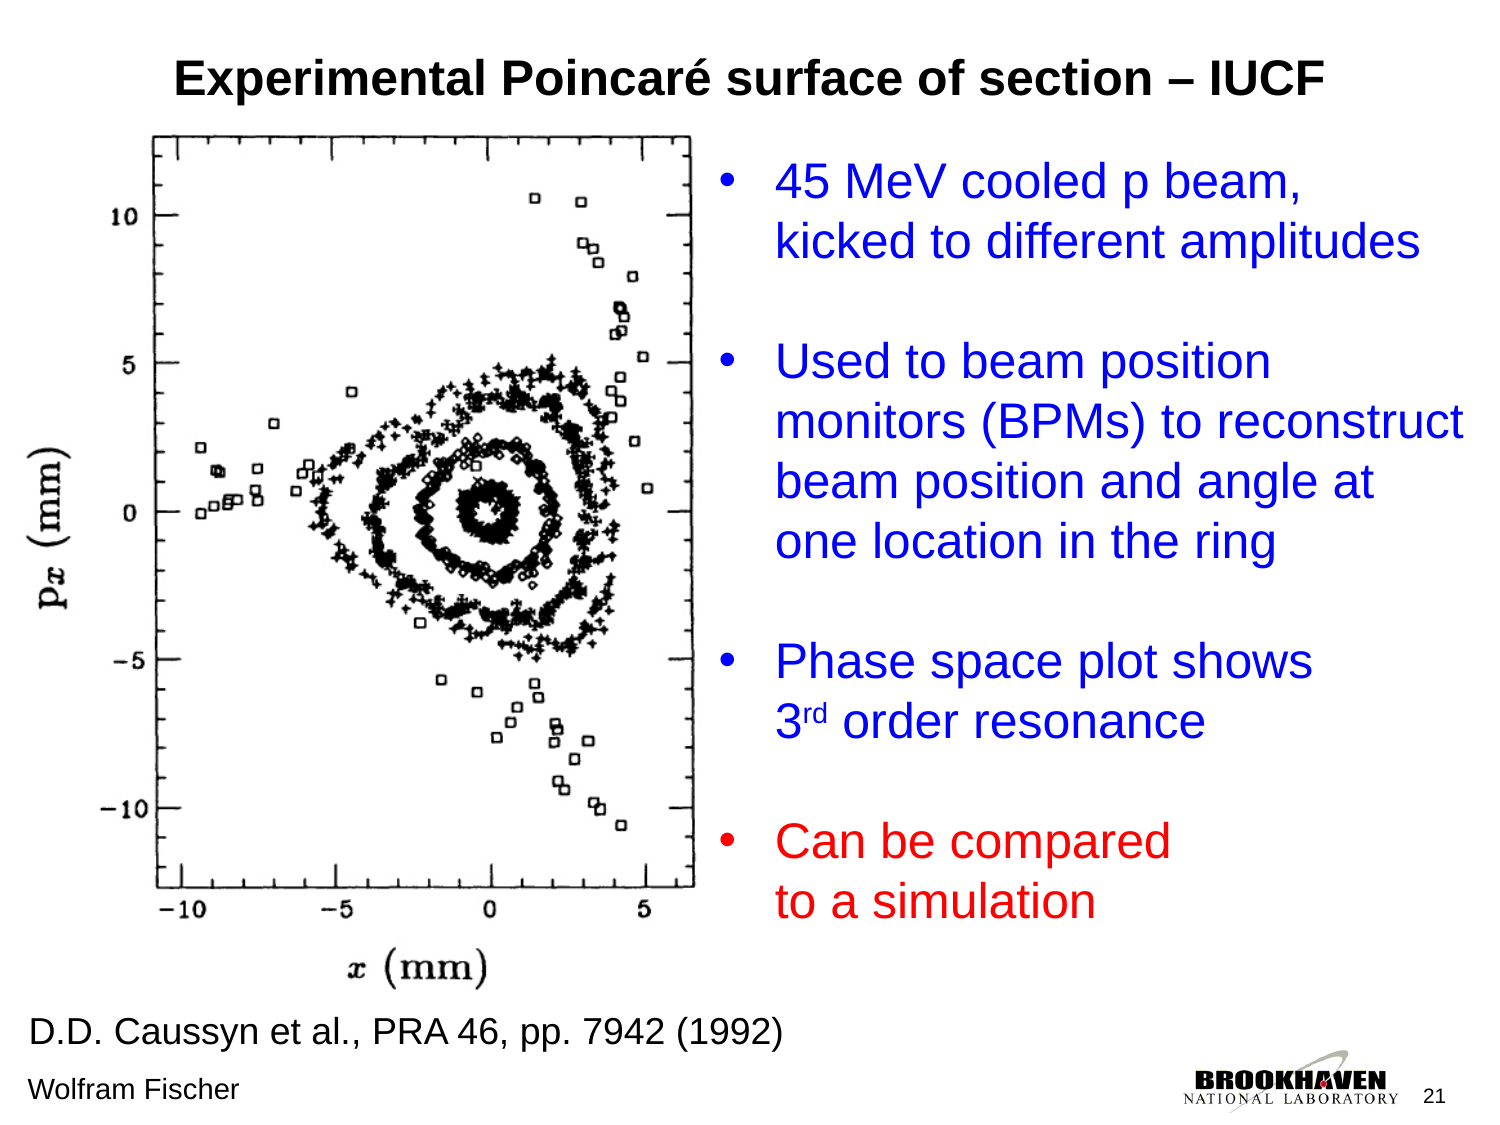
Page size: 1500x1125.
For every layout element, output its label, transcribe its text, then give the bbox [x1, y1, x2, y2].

text_box Experimental Poincaré surface of section – IUCF [62, 37, 1438, 106]
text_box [12, 124, 1484, 1061]
picture [1183, 1061, 1400, 1113]
footer 21 [1399, 1074, 1476, 1125]
